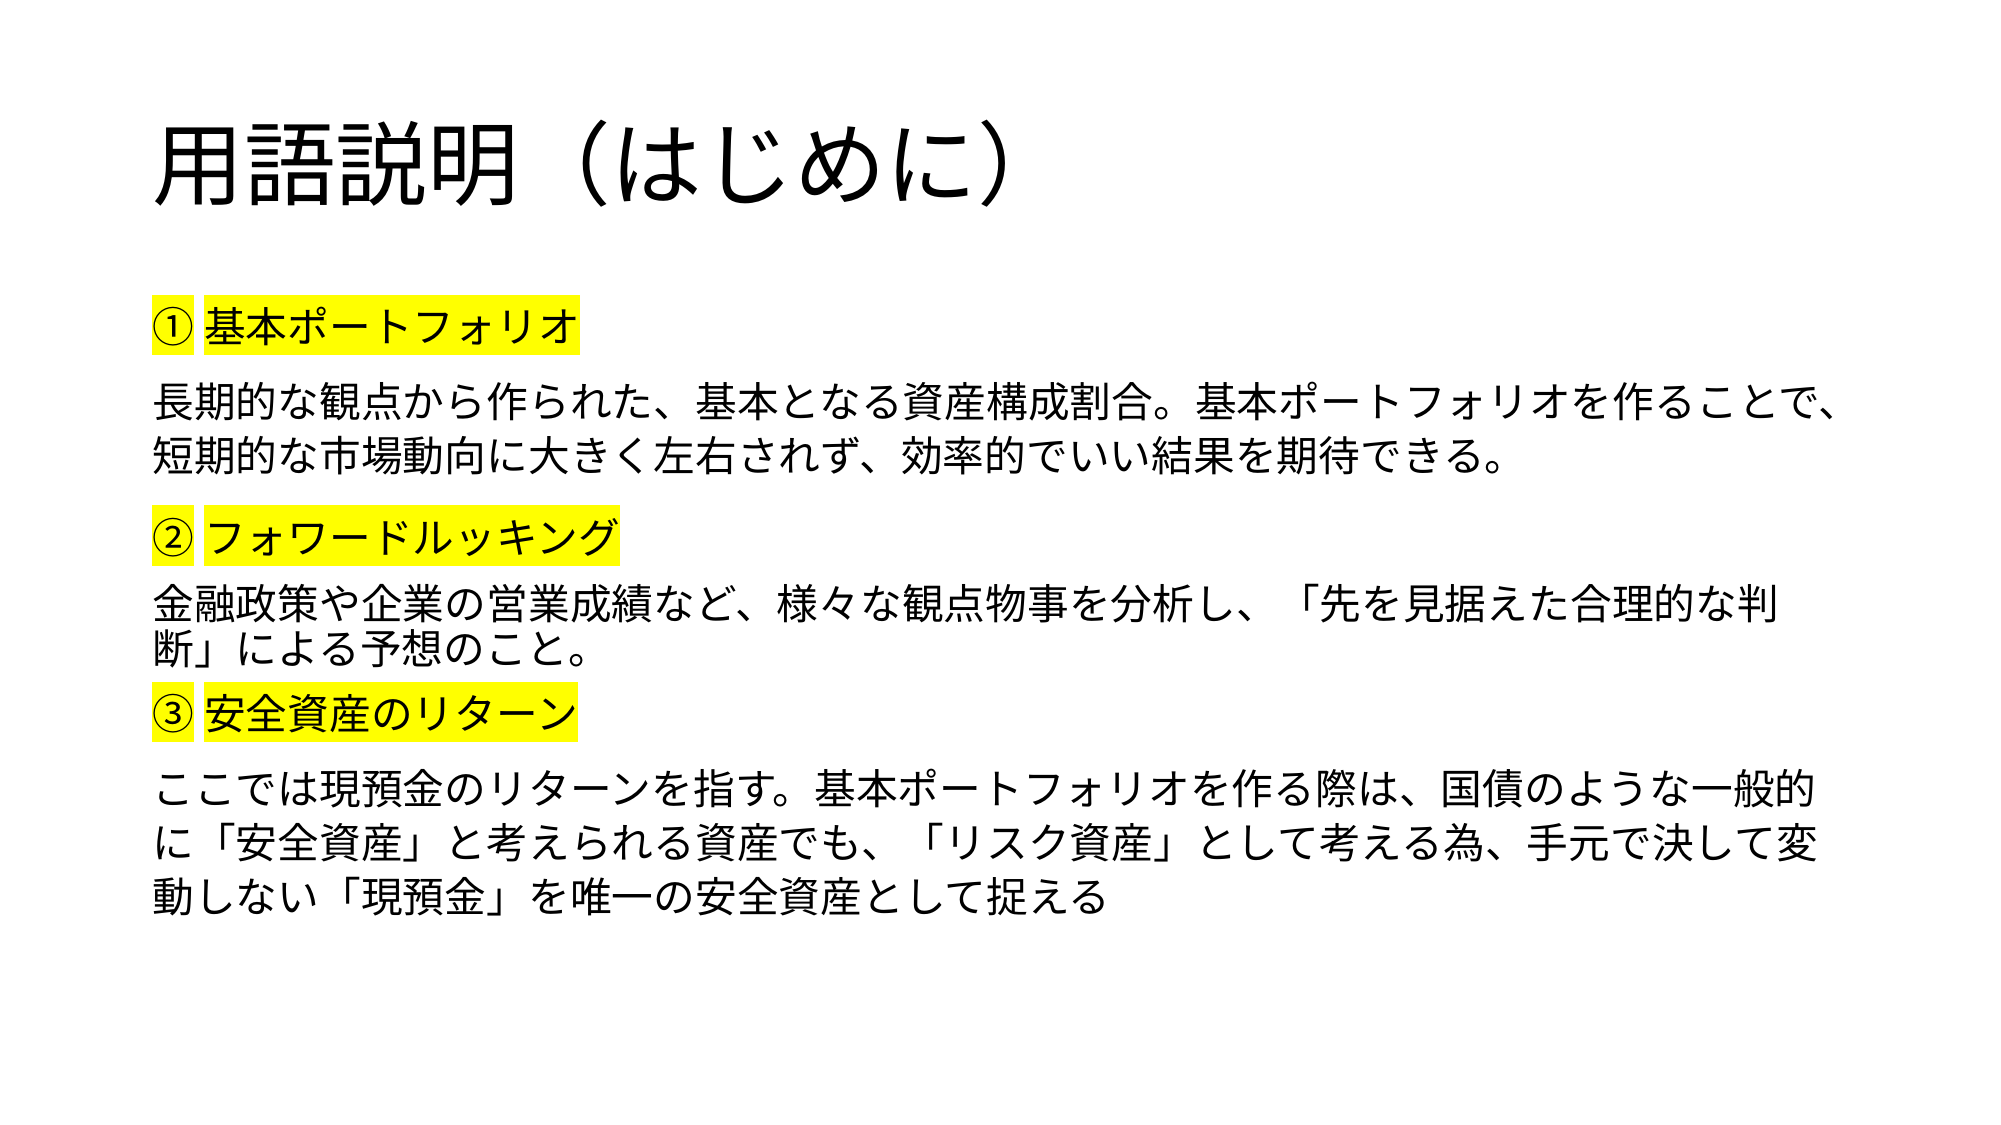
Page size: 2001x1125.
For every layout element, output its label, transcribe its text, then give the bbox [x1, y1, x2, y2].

list ①基本ポートフォリオ 長期的な観点から作られた、基本となる資産構成割合。基本ポートフォリオを作ることで、短期的な市場動向に大きく左右されず、効率的でいい結果を期待できる。 ②フォワードルッキング 金融政策や企業の営業成績など、様々な観点物事を分析し、「先を見据えた合理的な判断」による予想のこと。 ③安全資産のリターン ここでは現預金のリターンを指す。基本ポートフォリオを作る際は、国債のような一般的に「安全資産」と考えられる資産でも、「リスク資産」として考える為、手元で決して変動しない「現預金」を唯一の安全資産として捉える [137, 299, 1863, 1014]
title 用語説明（はじめに） [137, 59, 1863, 278]
